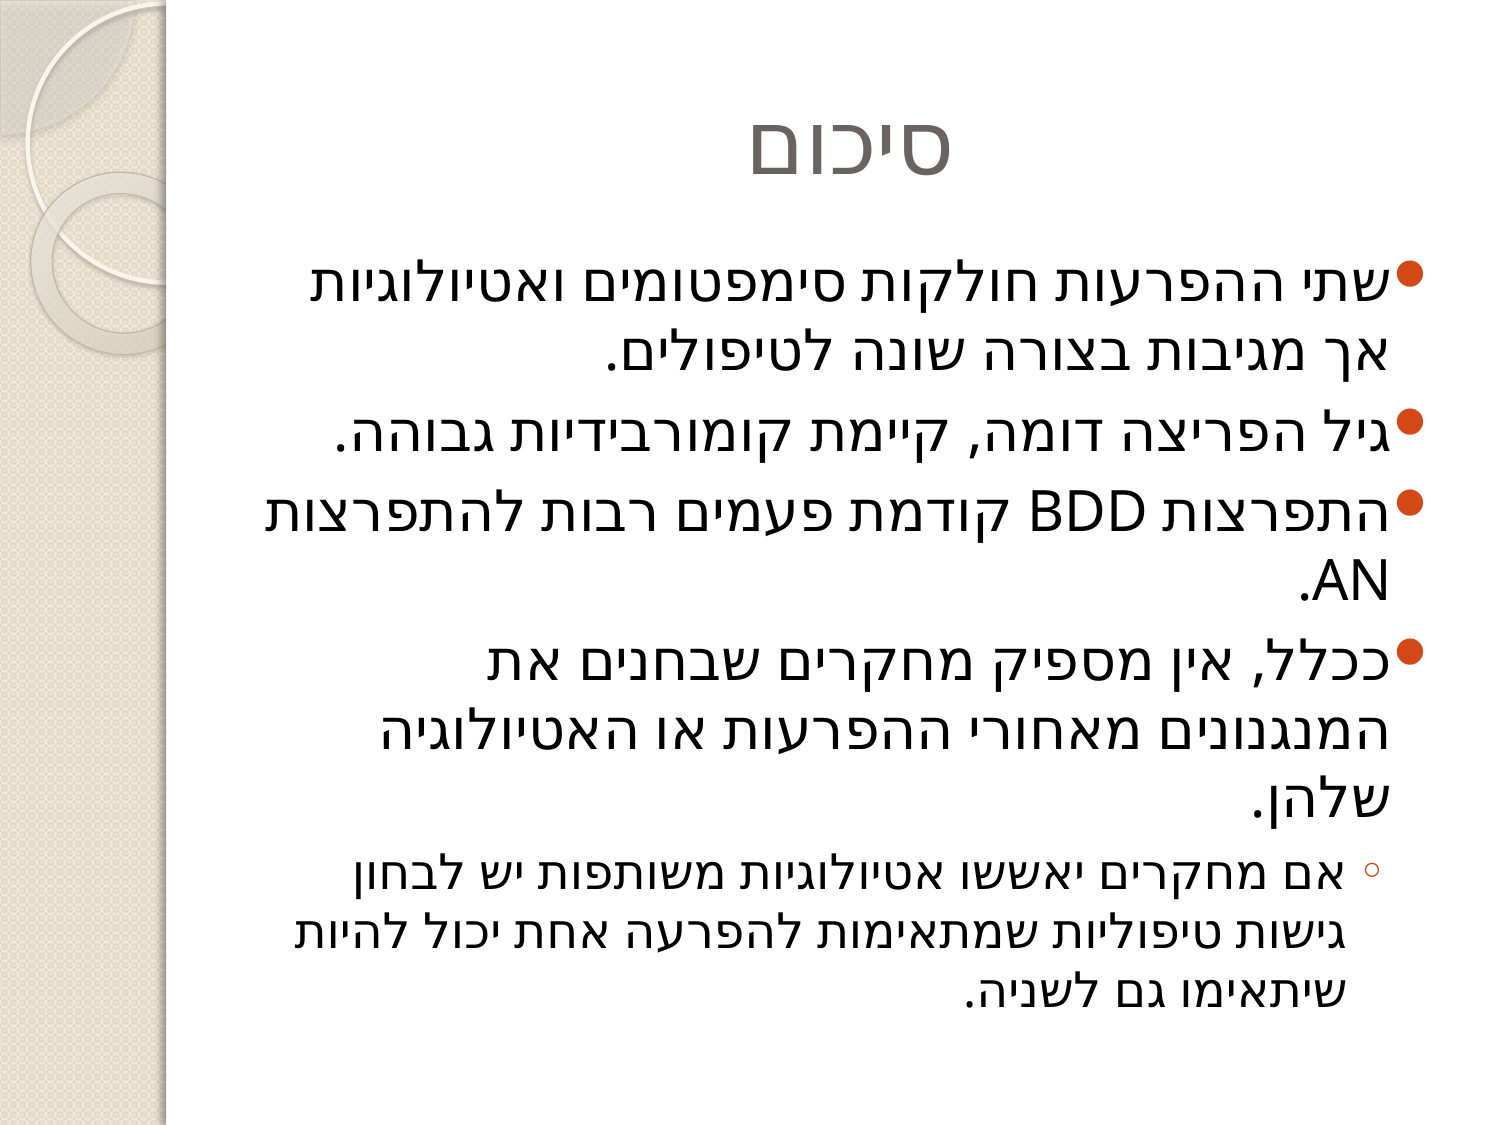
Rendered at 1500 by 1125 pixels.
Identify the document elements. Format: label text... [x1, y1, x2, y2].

list שתי ההפרעות חולקות סימפטומים ואטיולוגיות אך מגיבות בצורה שונה לטיפולים. גיל הפריצה דומה, קיימת קומורבידיות גבוהה. התפרצות BDD קודמת פעמים רבות להתפרצות AN. ככלל, אין מספיק מחקרים שבחנים את המנגנונים מאחורי ההפרעות או האטיולוגיה שלהן. אם מחקרים יאששו אטיולוגיות משותפות יש לבחון גישות טיפוליות שמתאימות להפרעה אחת יכול להיות שיתאימו גם לשניה. [235, 237, 1466, 1025]
title סיכום [235, 45, 1466, 233]
